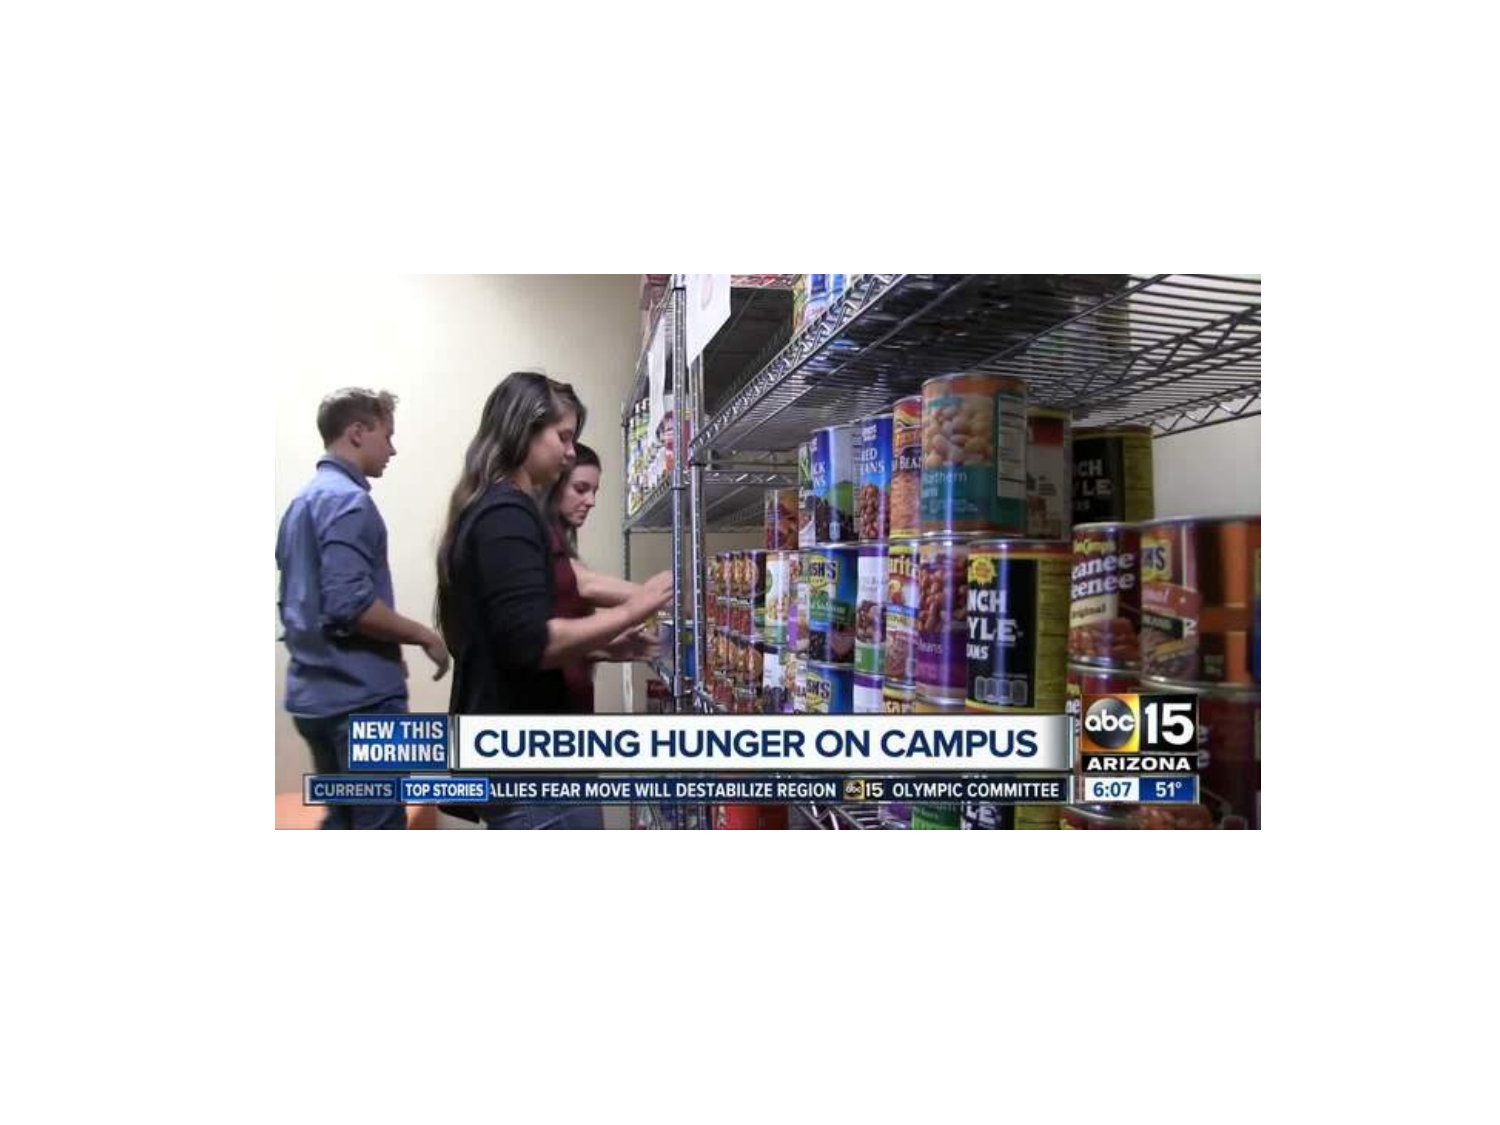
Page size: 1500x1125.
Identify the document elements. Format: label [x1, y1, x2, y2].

picture [274, 274, 1261, 830]
